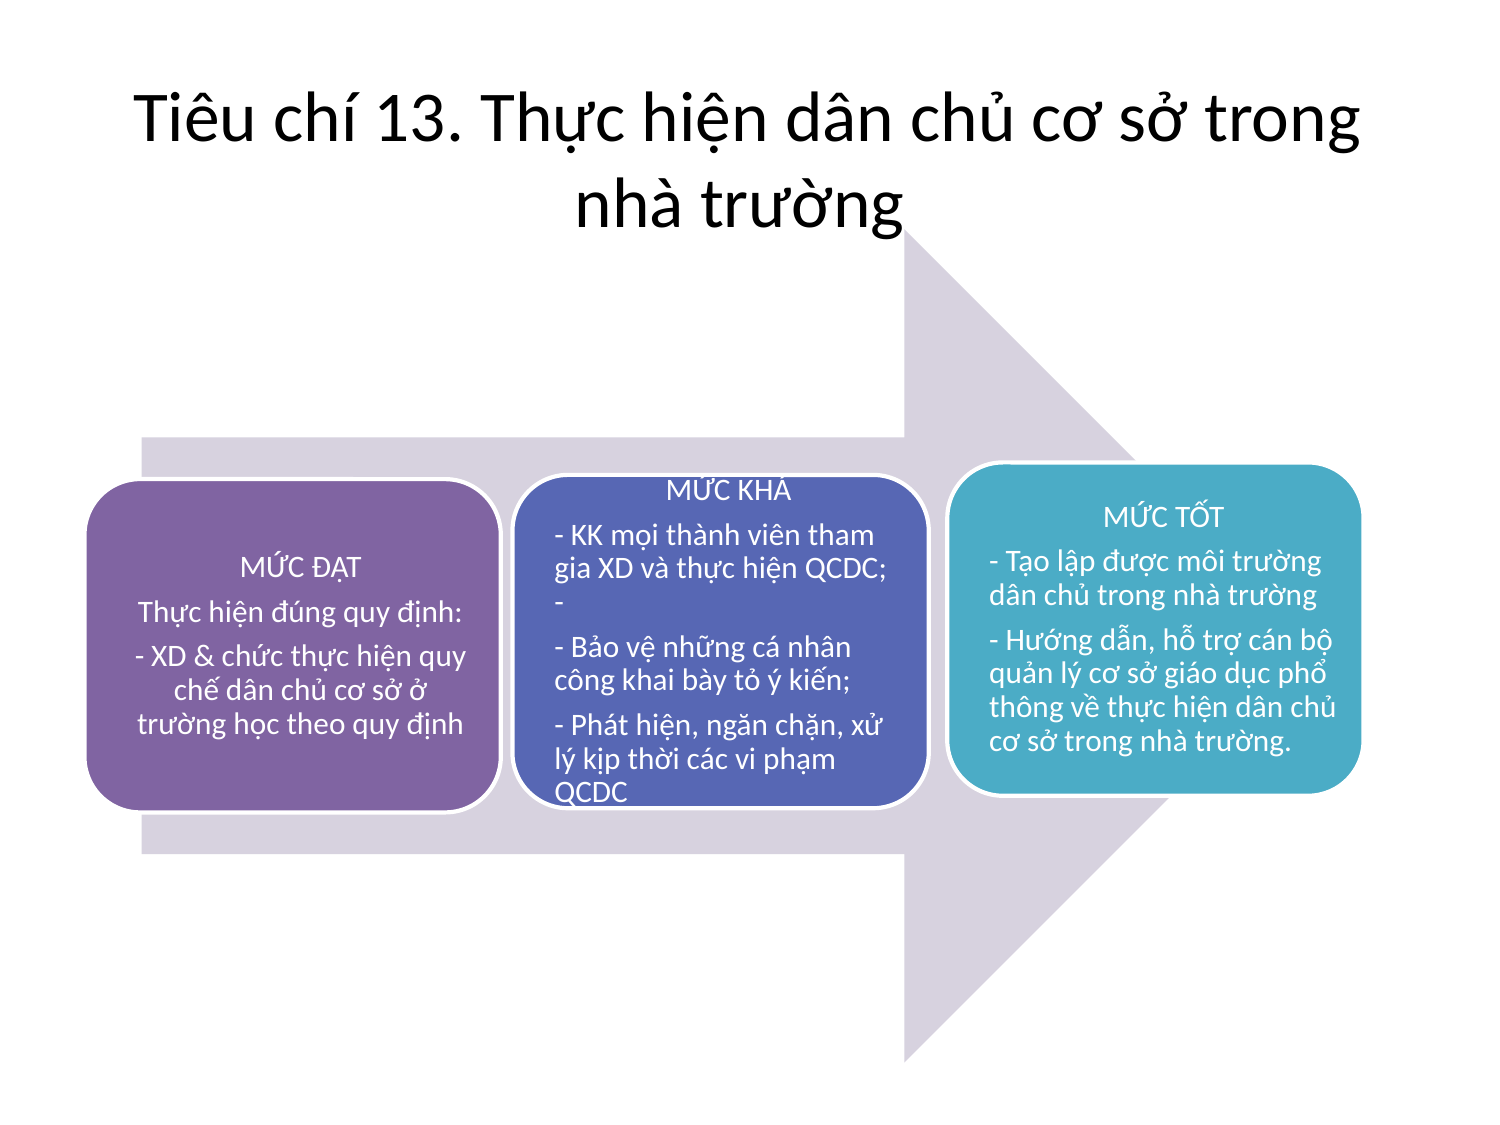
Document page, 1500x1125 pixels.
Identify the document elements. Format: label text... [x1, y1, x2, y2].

title Tiêu chí 13. Thực hiện dân chủ cơ sở trong nhà trường [72, 62, 1423, 228]
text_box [37, 228, 1426, 1063]
